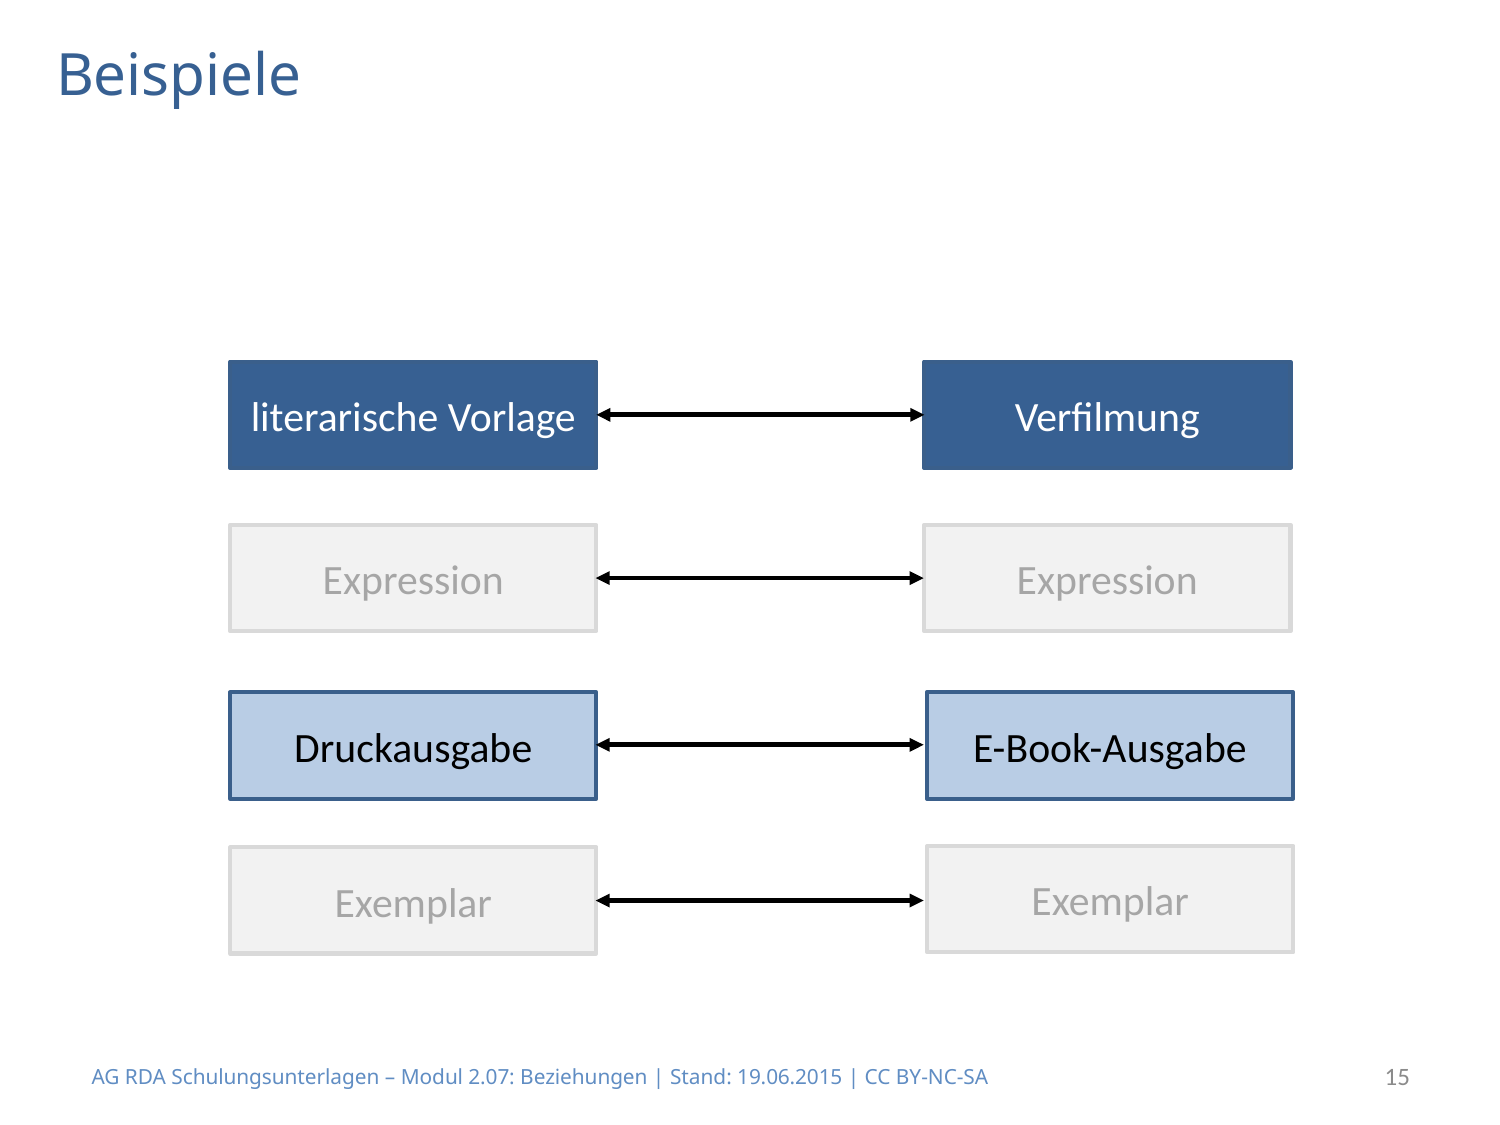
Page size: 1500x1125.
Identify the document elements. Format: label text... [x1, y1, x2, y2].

text_box Exemplar [228, 845, 598, 956]
text_box E-Book-Ausgabe [925, 690, 1295, 801]
text_box Druckausgabe [228, 690, 598, 801]
slide_number 15 [1187, 1045, 1425, 1106]
text_box Verfilmung [922, 360, 1293, 470]
title Beispiele [41, 30, 1459, 114]
text_box literarische Vorlage [228, 360, 598, 470]
text_box Expression [228, 523, 598, 633]
text_box Exemplar [925, 844, 1295, 954]
footer AG RDA Schulungsunterlagen – Modul 2.07: Beziehungen | Stand: 19.06.2015 | CC BY-NC-SA [76, 1045, 1187, 1106]
list [41, 137, 1459, 1035]
text_box Expression [922, 523, 1293, 633]
